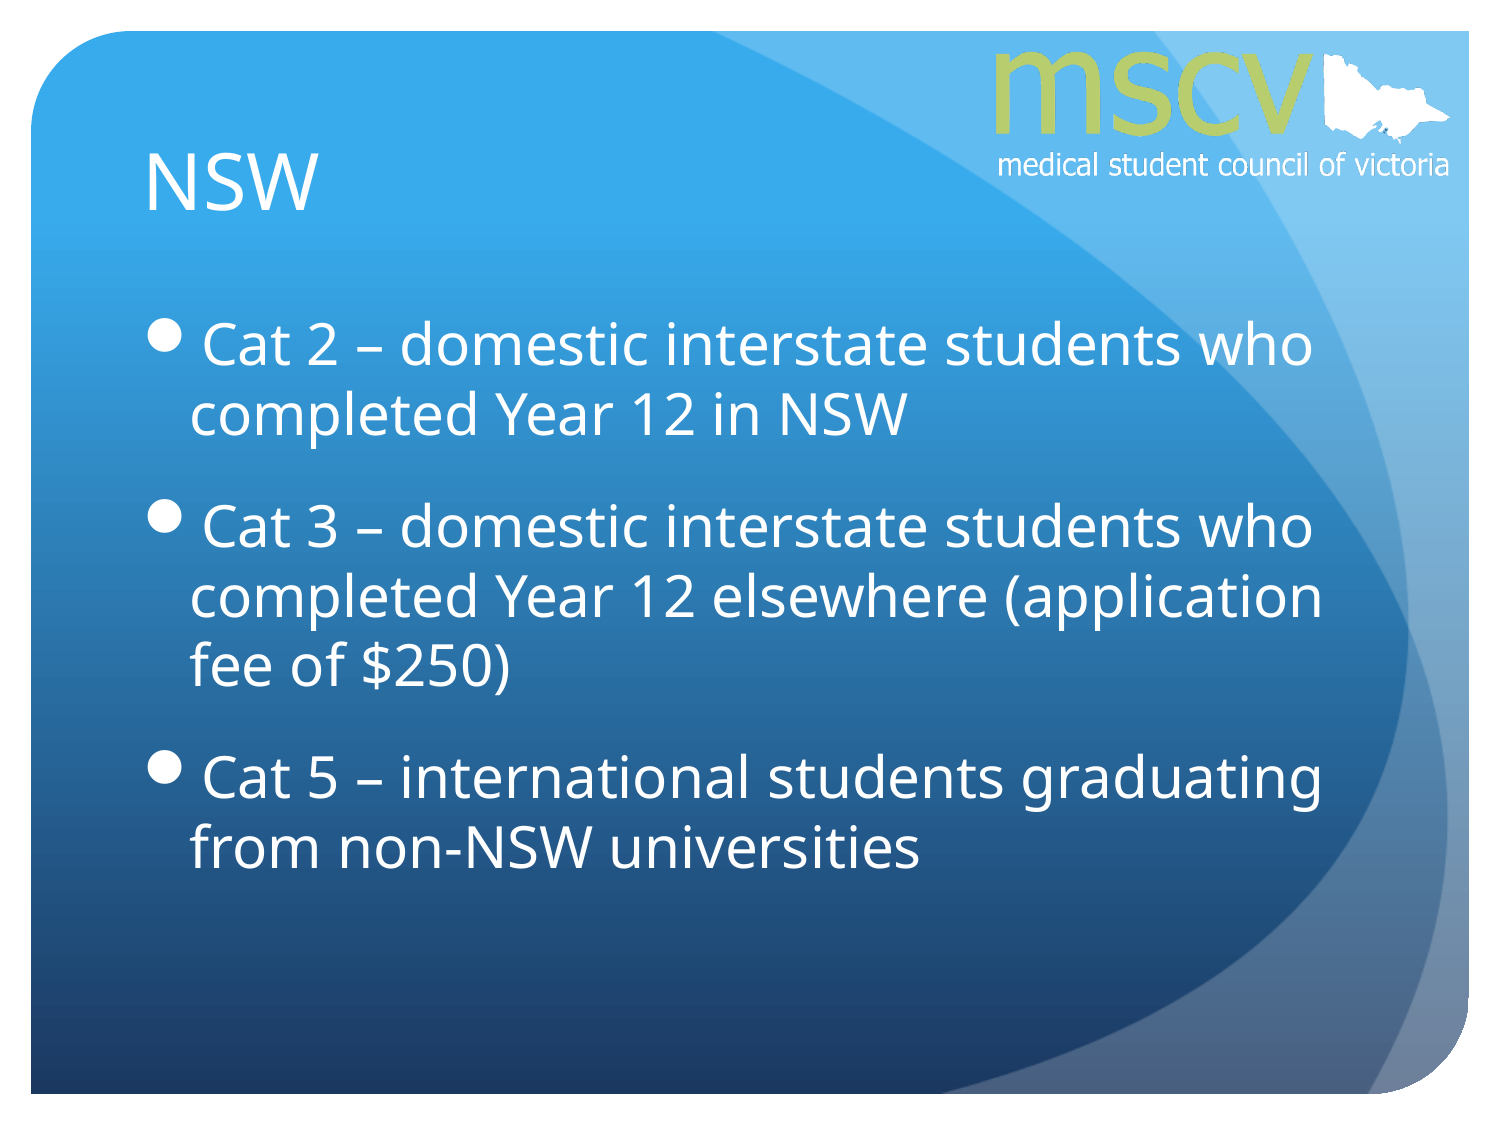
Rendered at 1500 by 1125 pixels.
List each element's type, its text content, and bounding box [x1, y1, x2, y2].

title NSW [127, 62, 963, 234]
picture [24, 7, 1473, 1094]
list Cat 2 – domestic interstate students who completed Year 12 in NSW Cat 3 – domestic interstate students who completed Year 12 elsewhere (application fee of $250) Cat 5 – international students graduating from non-NSW universities [127, 299, 1372, 991]
